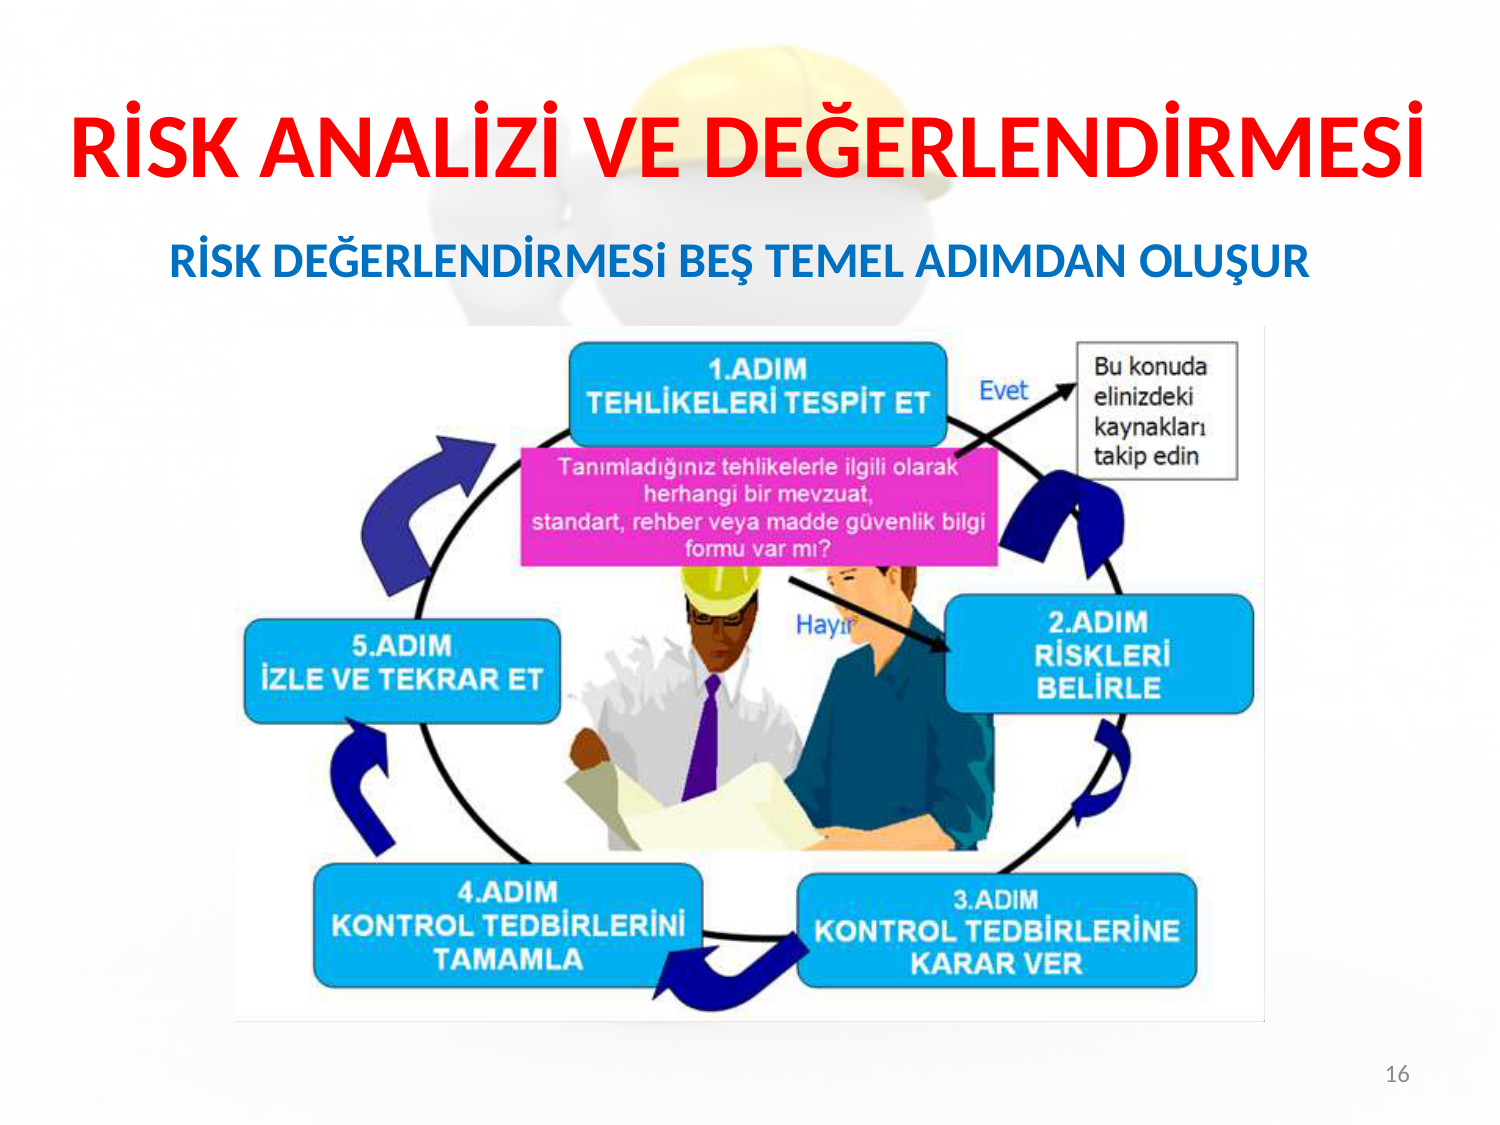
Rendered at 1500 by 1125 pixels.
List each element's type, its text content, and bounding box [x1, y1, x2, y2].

slide_number 16 [1074, 1042, 1425, 1103]
picture [234, 325, 1265, 1022]
text_box RİSK DEĞERLENDİRMESi BEŞ TEMEL ADIMDAN OLUŞUR [53, 235, 1483, 295]
text_box RİSK ANALİZİ VE DEĞERLENDİRMESİ [0, 46, 1500, 235]
